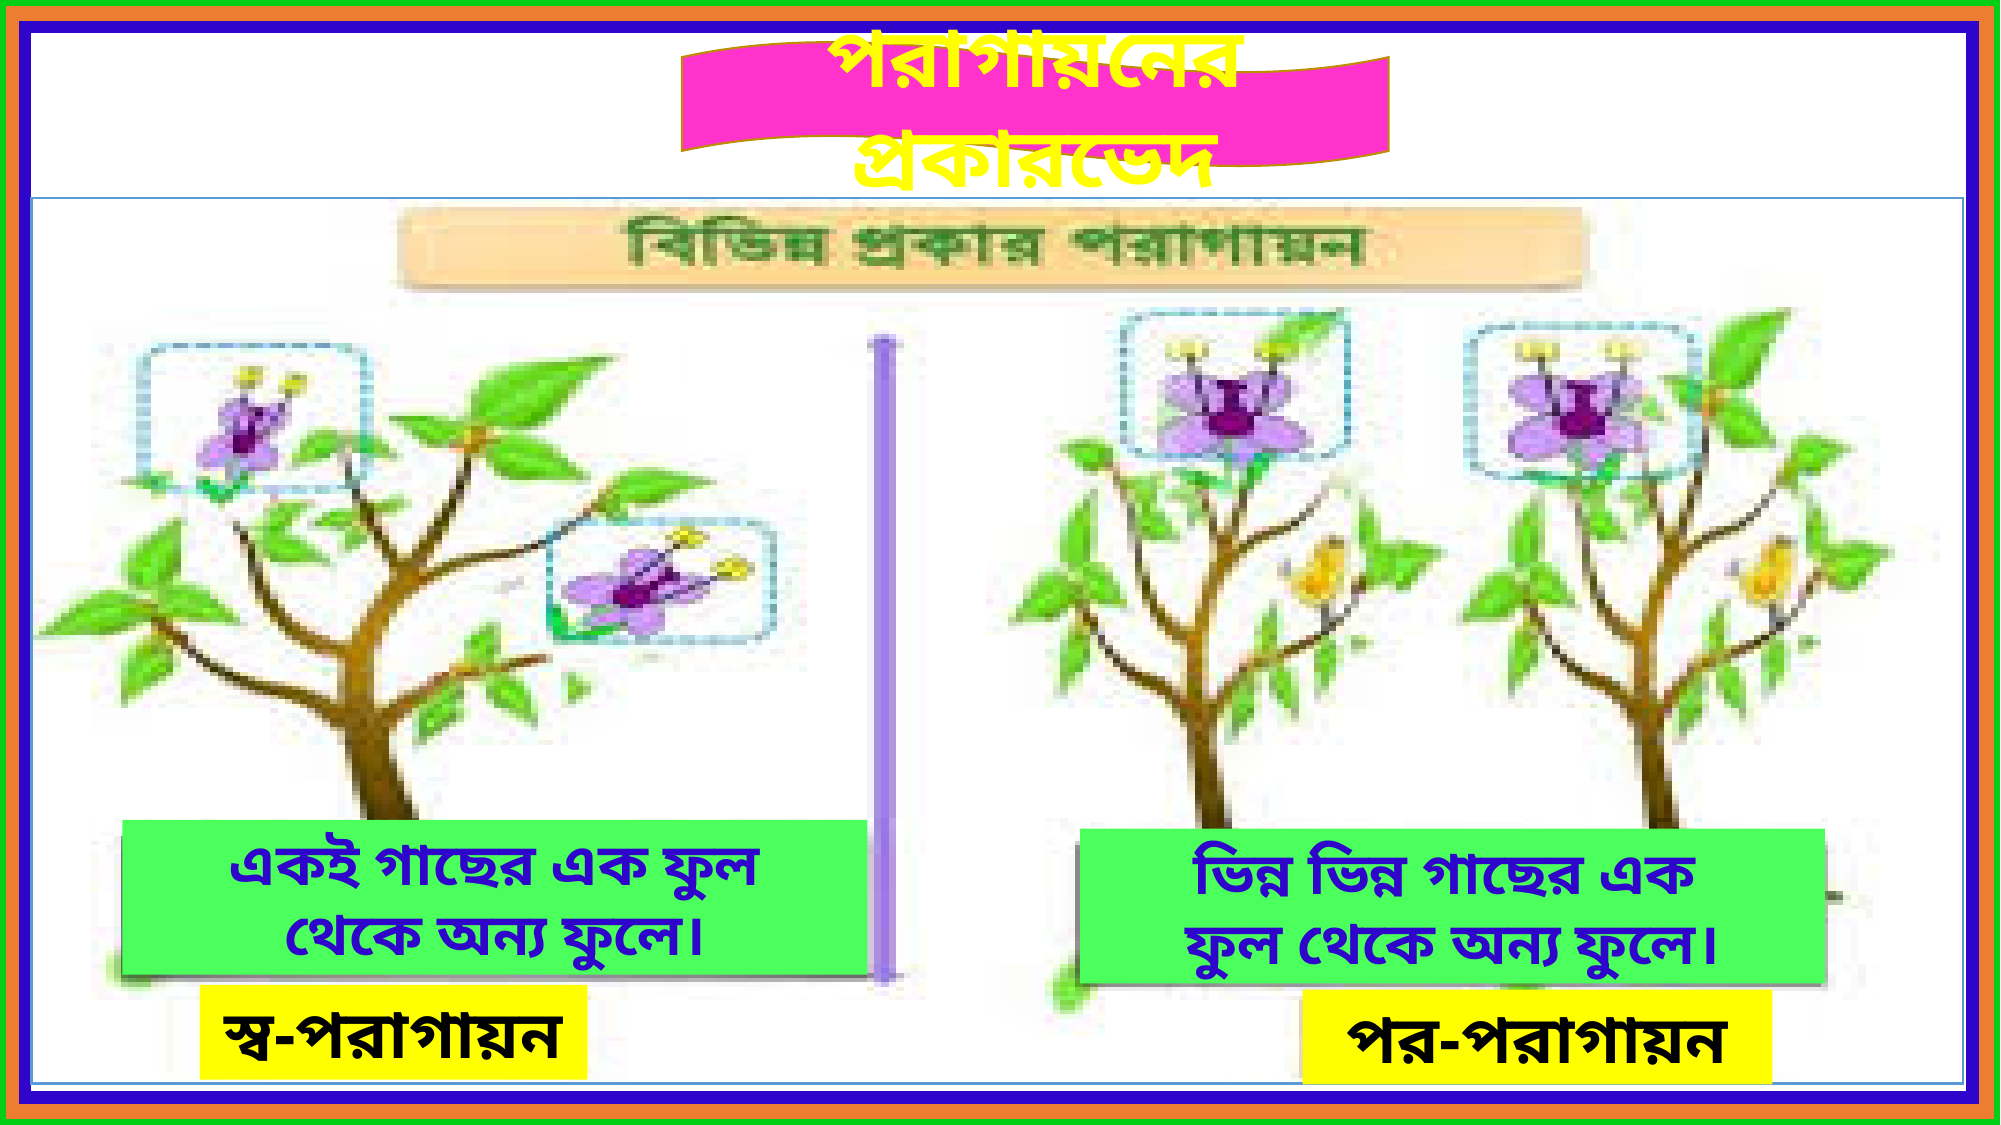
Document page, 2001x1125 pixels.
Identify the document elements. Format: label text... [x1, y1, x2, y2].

text_box পরাগায়নের প্রকারভেদ [680, 41, 1390, 168]
picture [32, 198, 1963, 1083]
text_box [24, 26, 1974, 1099]
text_box [0, 0, 2000, 1125]
